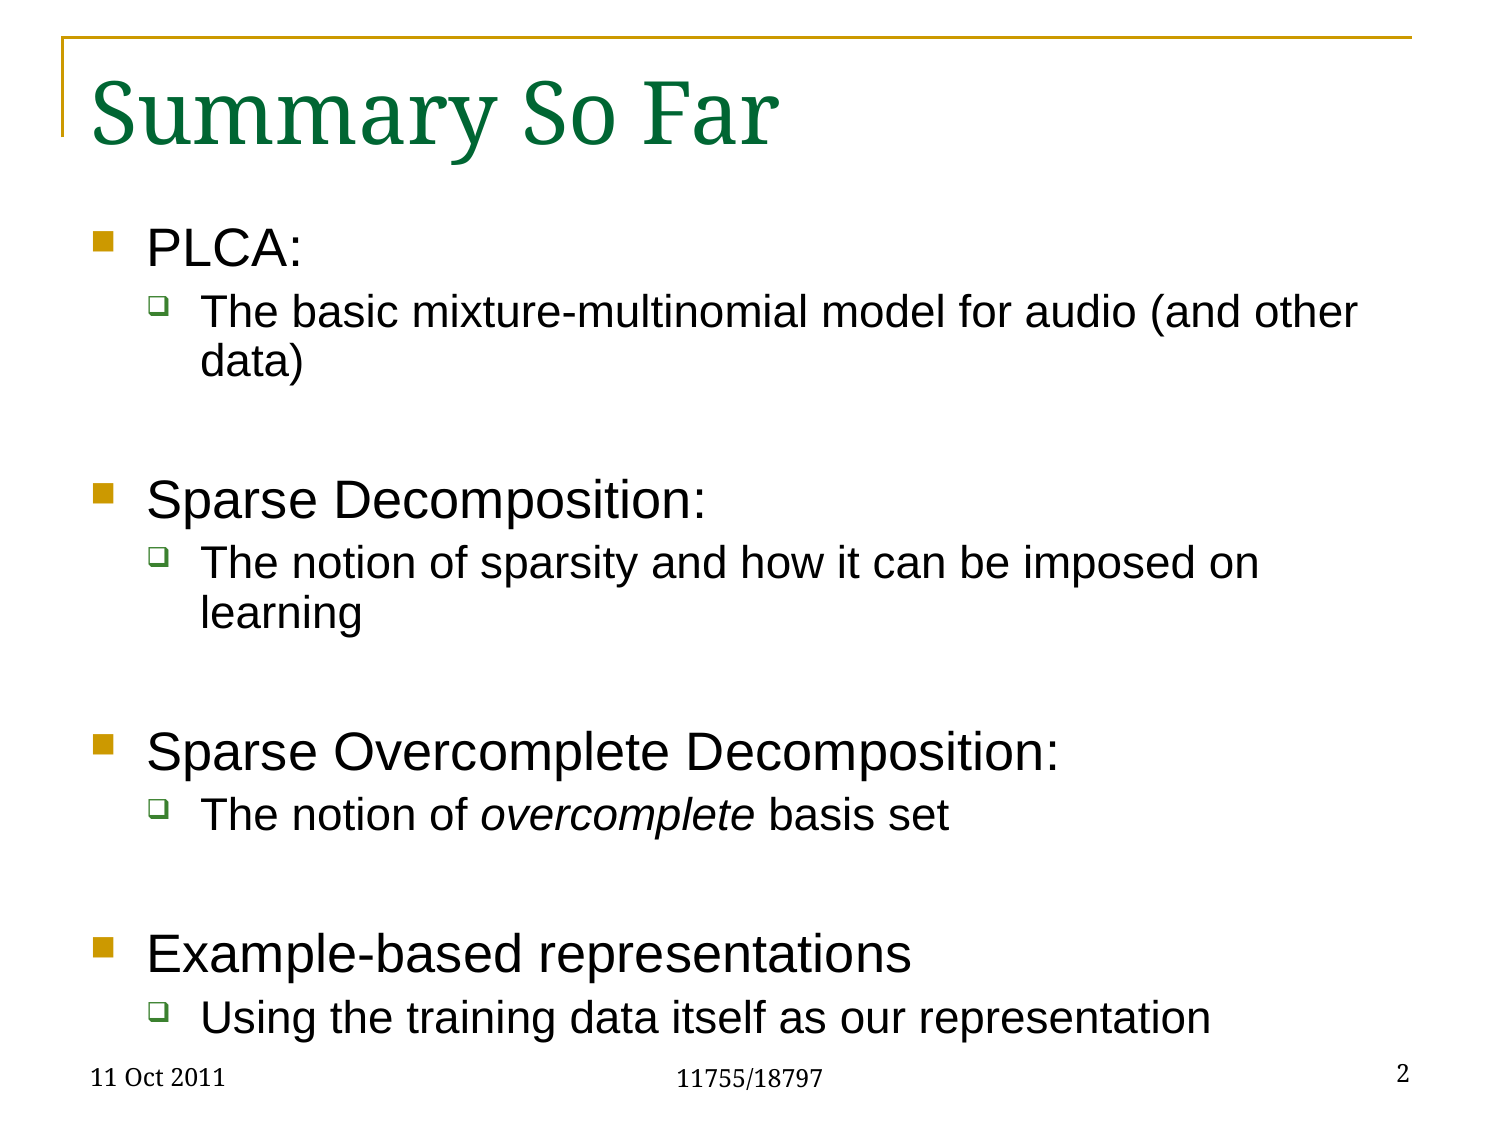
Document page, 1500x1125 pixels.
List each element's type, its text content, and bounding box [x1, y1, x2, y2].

slide_number 2 [1074, 1023, 1426, 1100]
footer 11755/18797 [512, 1024, 988, 1101]
list PLCA: The basic mixture-multinomial model for audio (and other data) Sparse Decomposition: The notion of sparsity and how it can be imposed on learning Sparse Overcomplete Decomposition: The notion of overcomplete basis set Example-based representations Using the training data itself as our representation [74, 212, 1426, 1013]
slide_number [74, 1023, 426, 1100]
title Summary So Far [74, 49, 1426, 188]
